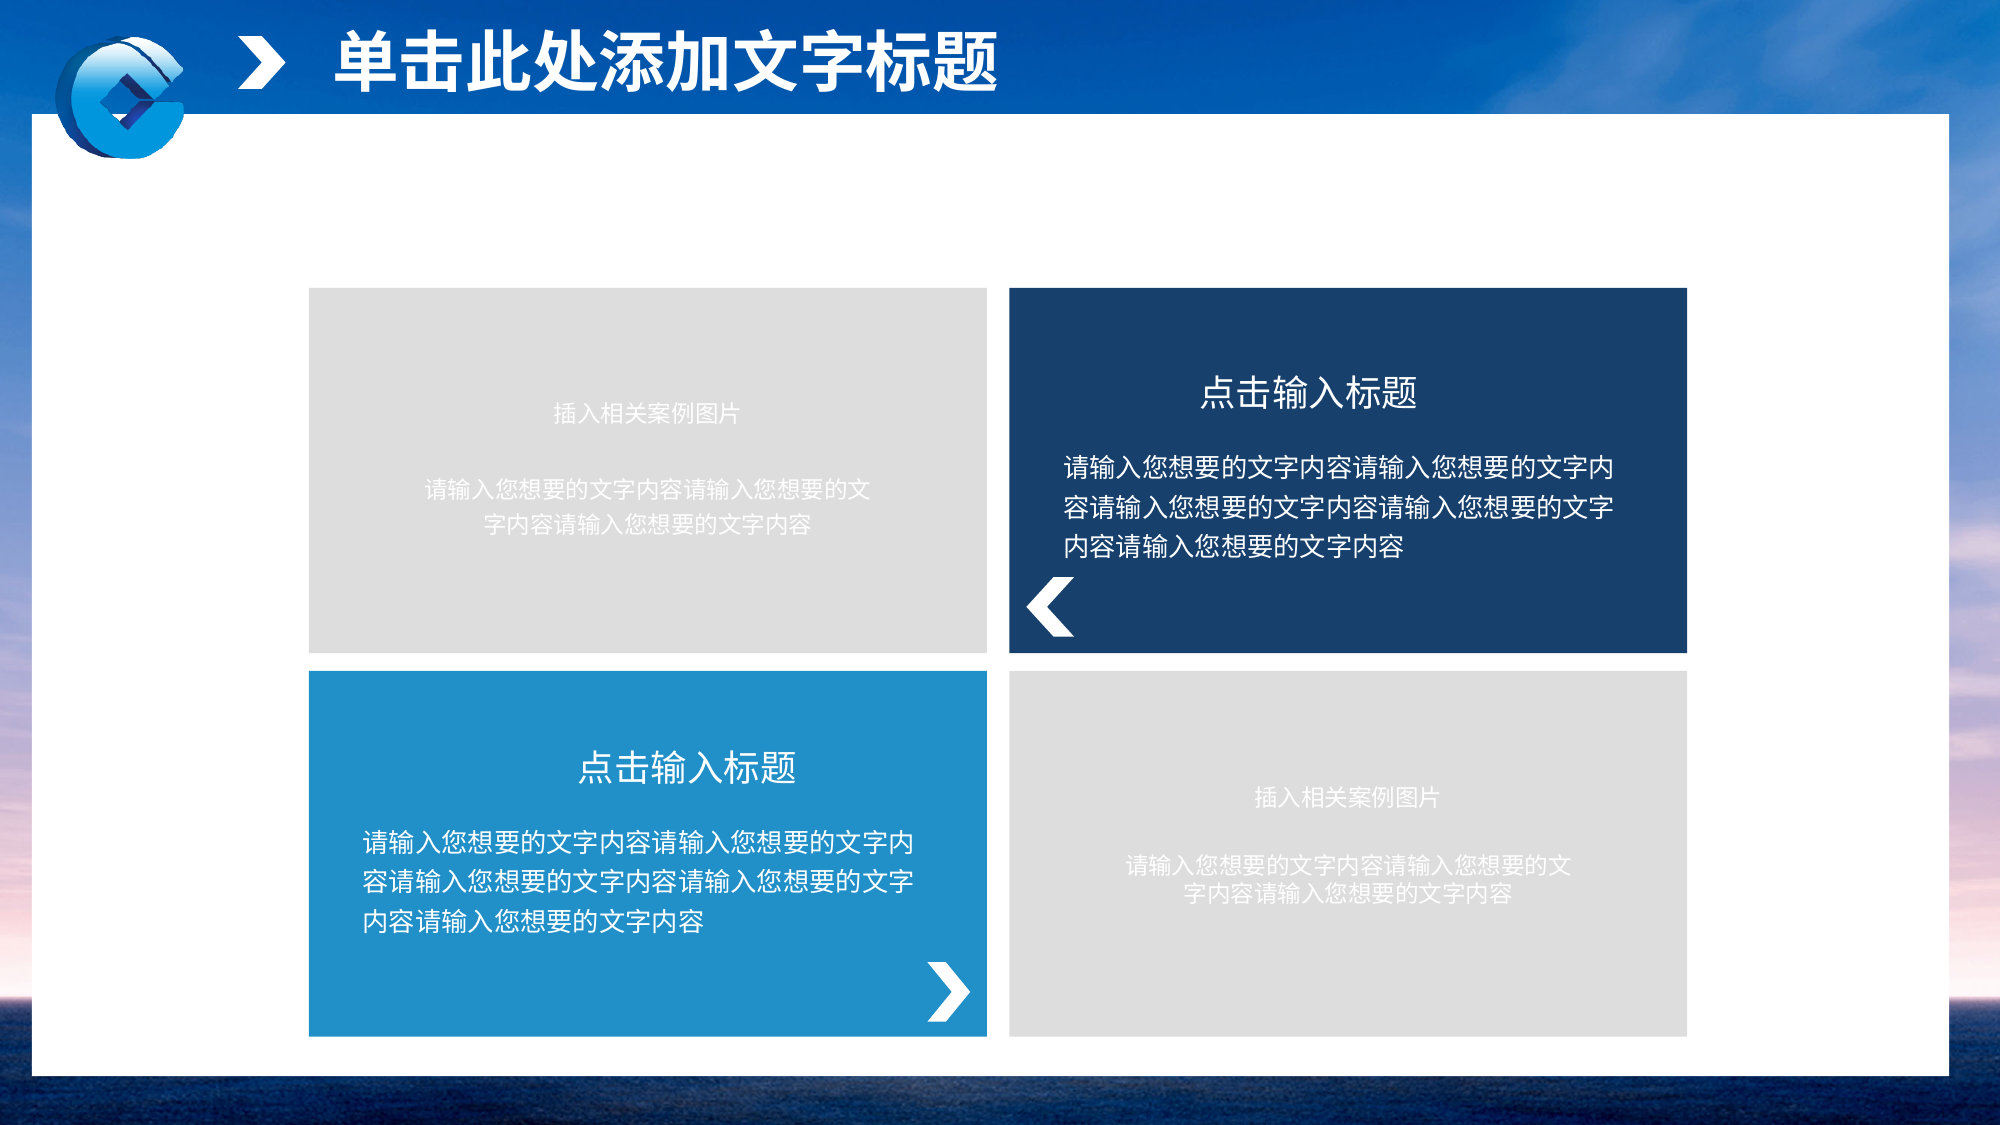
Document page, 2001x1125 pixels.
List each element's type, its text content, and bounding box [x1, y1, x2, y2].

text_box 请输入您想要的文字内容请输入您想要的文字内容请输入您想要的文字内容请输入您想要的文字内容请输入您想要的文字内容 [1063, 443, 1634, 562]
text_box [1008, 287, 1688, 654]
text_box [1121, 782, 1576, 909]
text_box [420, 399, 876, 539]
picture [0, 0, 2000, 1125]
text_box 点击输入标题 [441, 744, 934, 789]
text_box 点击输入标题 [1063, 370, 1555, 414]
text_box [308, 670, 988, 1038]
text_box [1026, 577, 1075, 637]
text_box 请输入您想要的文字内容请输入您想要的文字内容请输入您想要的文字内容请输入您想要的文字内容请输入您想要的文字内容 [362, 818, 933, 937]
text_box [1009, 670, 1688, 1037]
text_box [308, 287, 987, 654]
text_box [927, 962, 971, 1022]
